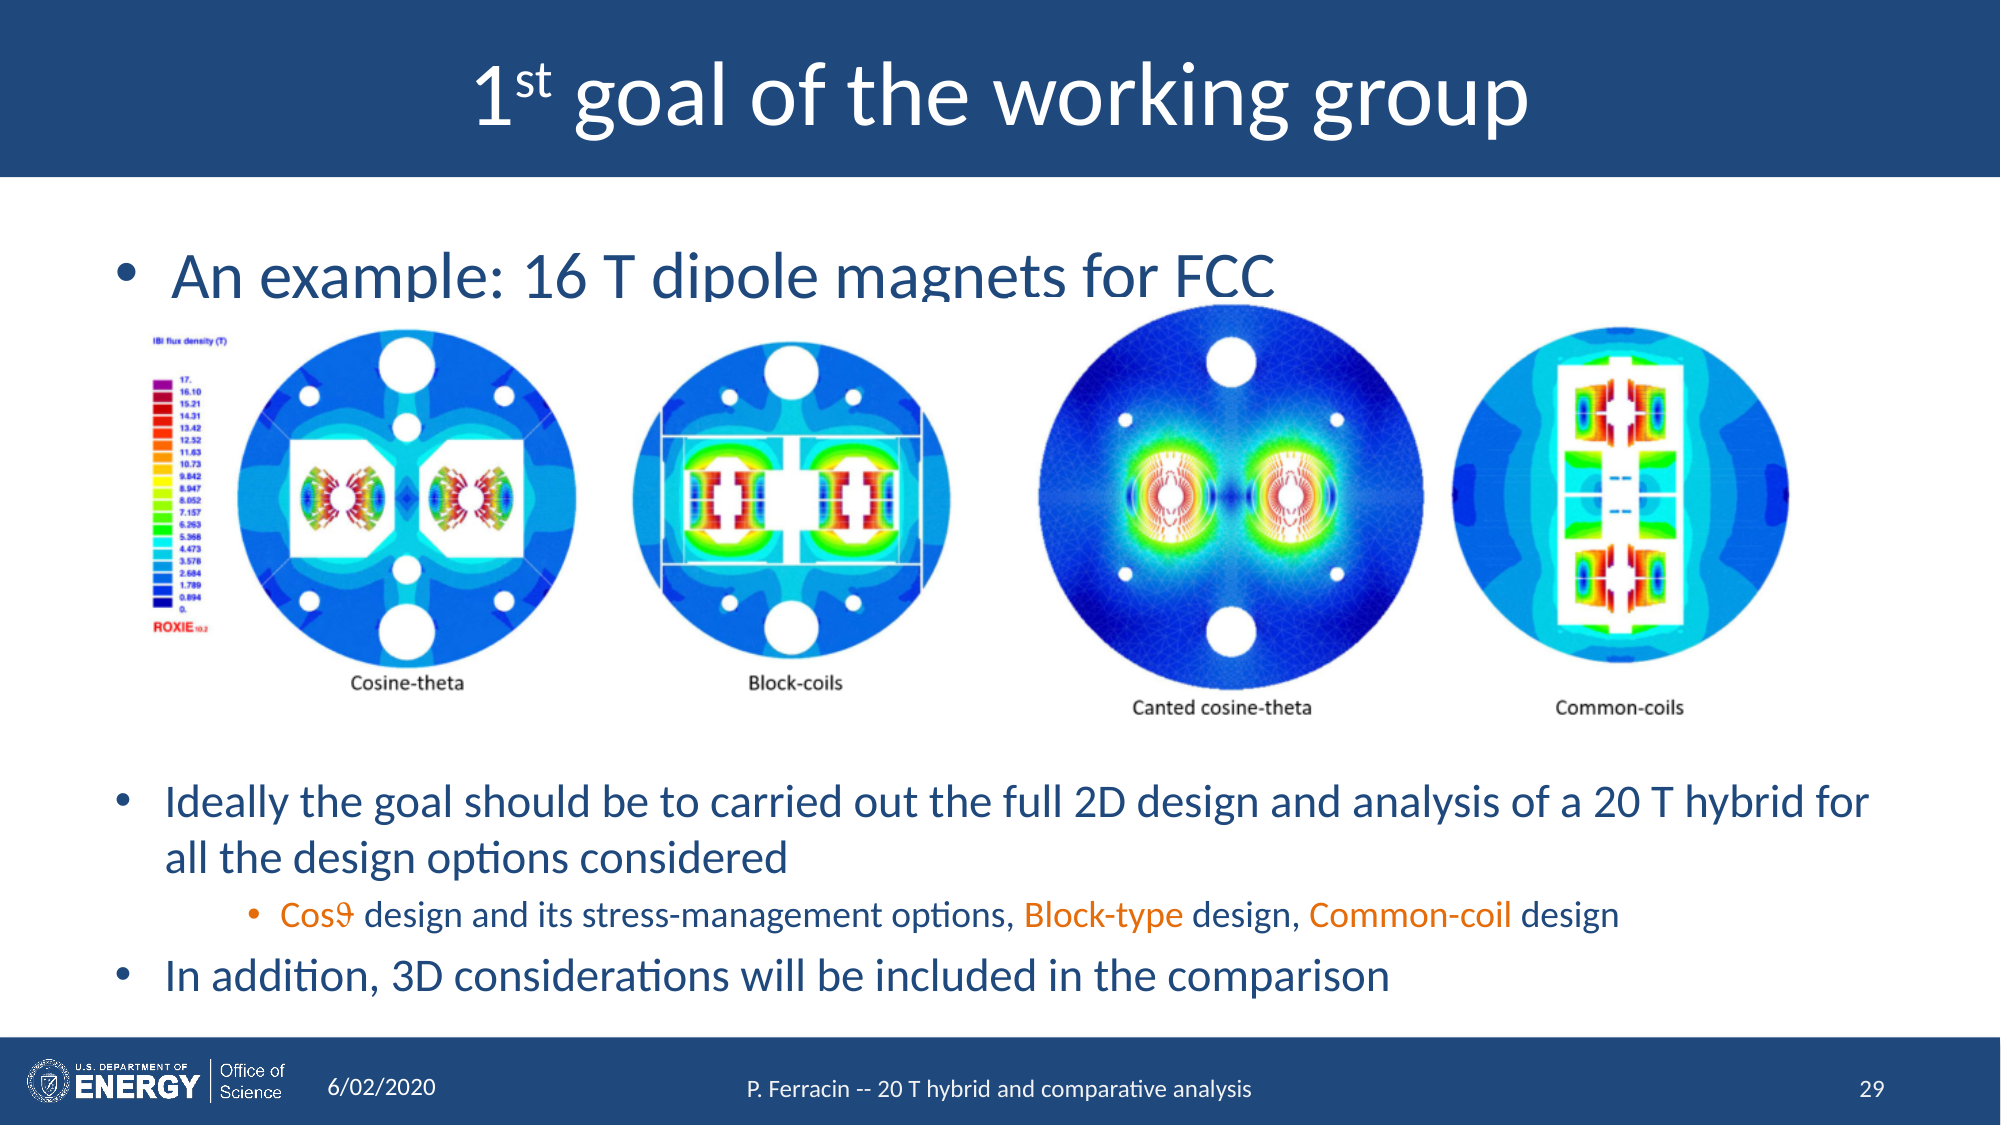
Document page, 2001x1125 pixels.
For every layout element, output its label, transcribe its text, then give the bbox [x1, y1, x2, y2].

text_box Ideally the goal should be to carried out the full 2D design and analysis of a 20 T hybrid for all the design options considered Cos design and its stress-management options, Block-type design, Common-coil design In addition, 3D considerations will be included in the comparison [99, 763, 1900, 1011]
footer P. Ferracin -- 20 T hybrid and comparative analysis [562, 1057, 1433, 1118]
title 1st goal of the working group [0, 0, 2000, 178]
picture [1008, 297, 1816, 725]
picture [27, 1059, 285, 1103]
list An example: 16 T dipole magnets for FCC [99, 224, 1900, 362]
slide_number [312, 1055, 567, 1116]
picture [131, 301, 992, 705]
slide_number 29 [1433, 1057, 1900, 1118]
